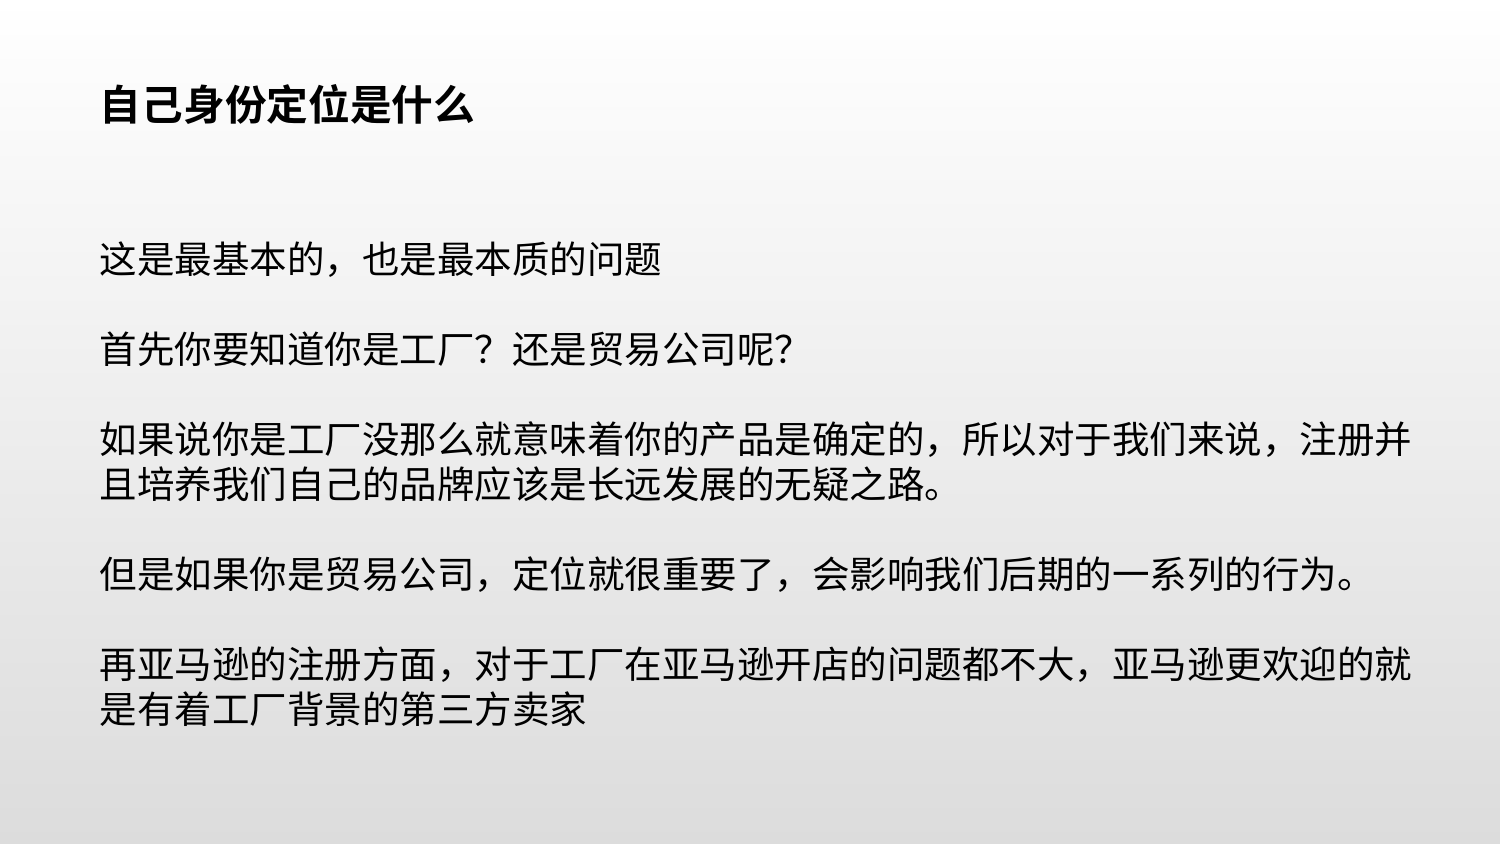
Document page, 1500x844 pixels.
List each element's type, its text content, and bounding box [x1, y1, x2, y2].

text_box 自己身份定位是什么 [85, 71, 491, 137]
text_box 这是最基本的，也是最本质的问题 首先你要知道你是工厂？还是贸易公司呢？ 如果说你是工厂没那么就意味着你的产品是确定的，所以对于我们来说，注册并且培养我们自己的品牌应该是长远发展的无疑之路。 但是如果你是贸易公司，定位就很重要了，会影响我们后期的一系列的行为。 再亚马逊的注册方面，对于工厂在亚马逊开店的问题都不大，亚马逊更欢迎的就是有着工厂背景的第三方卖家 [85, 229, 1437, 739]
